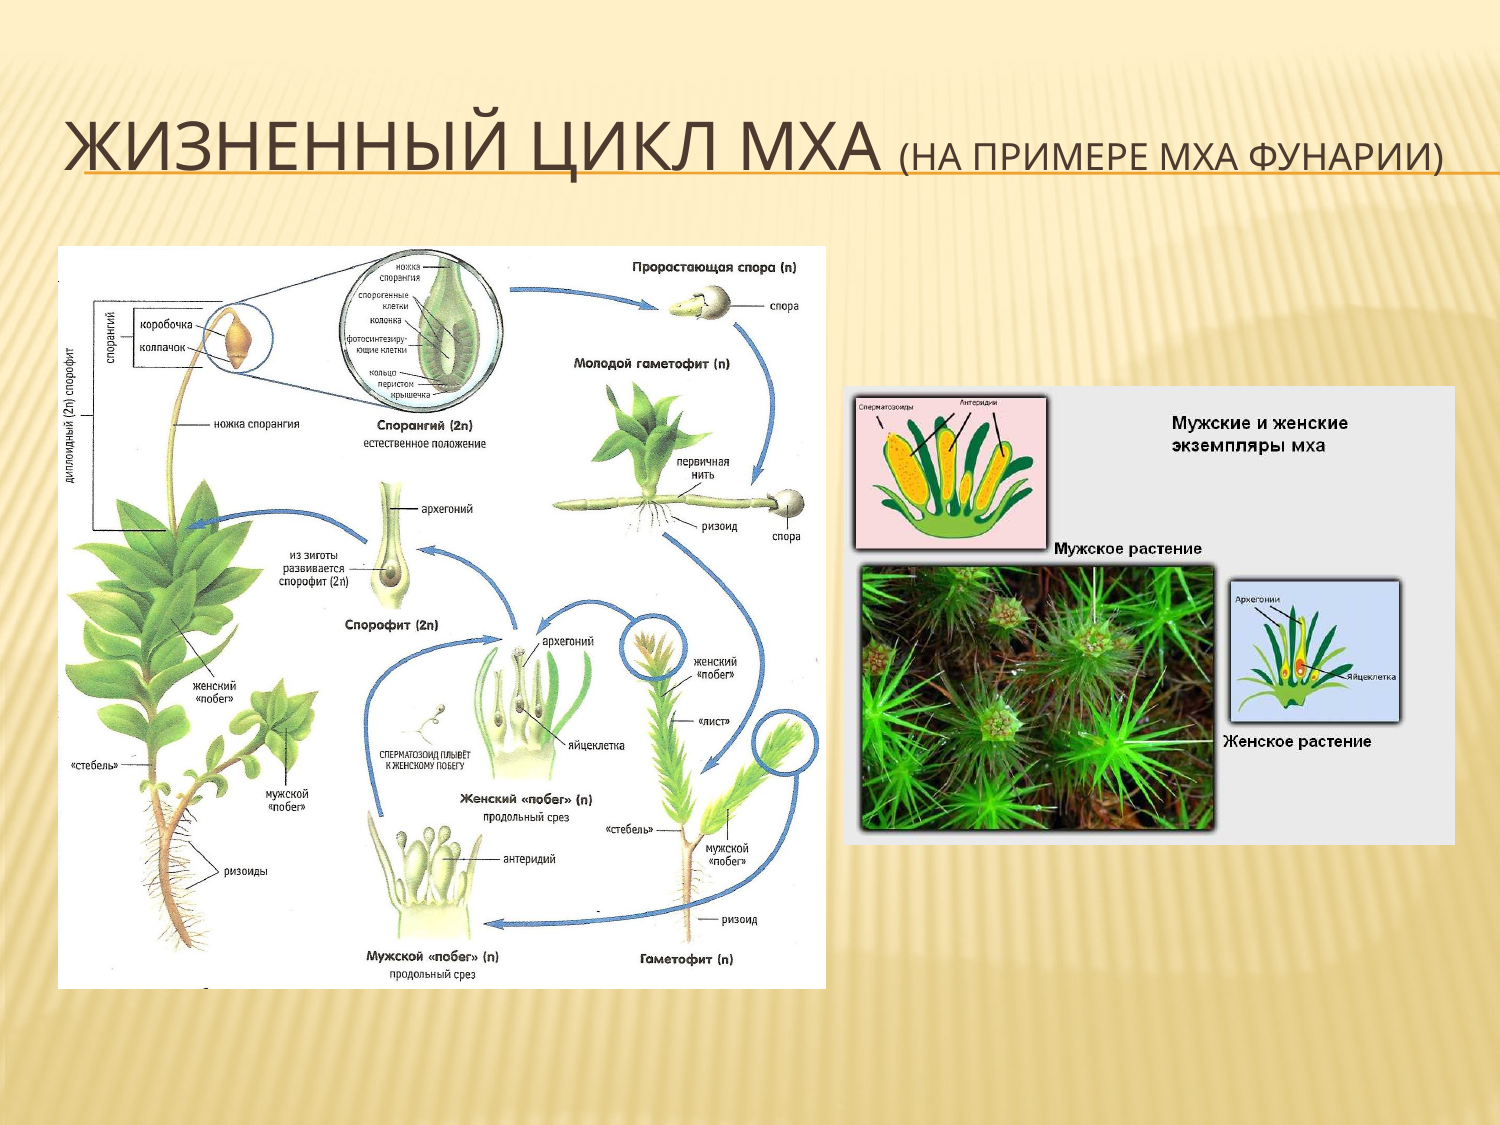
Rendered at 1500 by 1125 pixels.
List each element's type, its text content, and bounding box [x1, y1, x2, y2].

picture [843, 386, 1456, 846]
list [58, 245, 826, 989]
title Жизненный цикл мха (на примере мха фунарии) [50, 75, 1475, 213]
